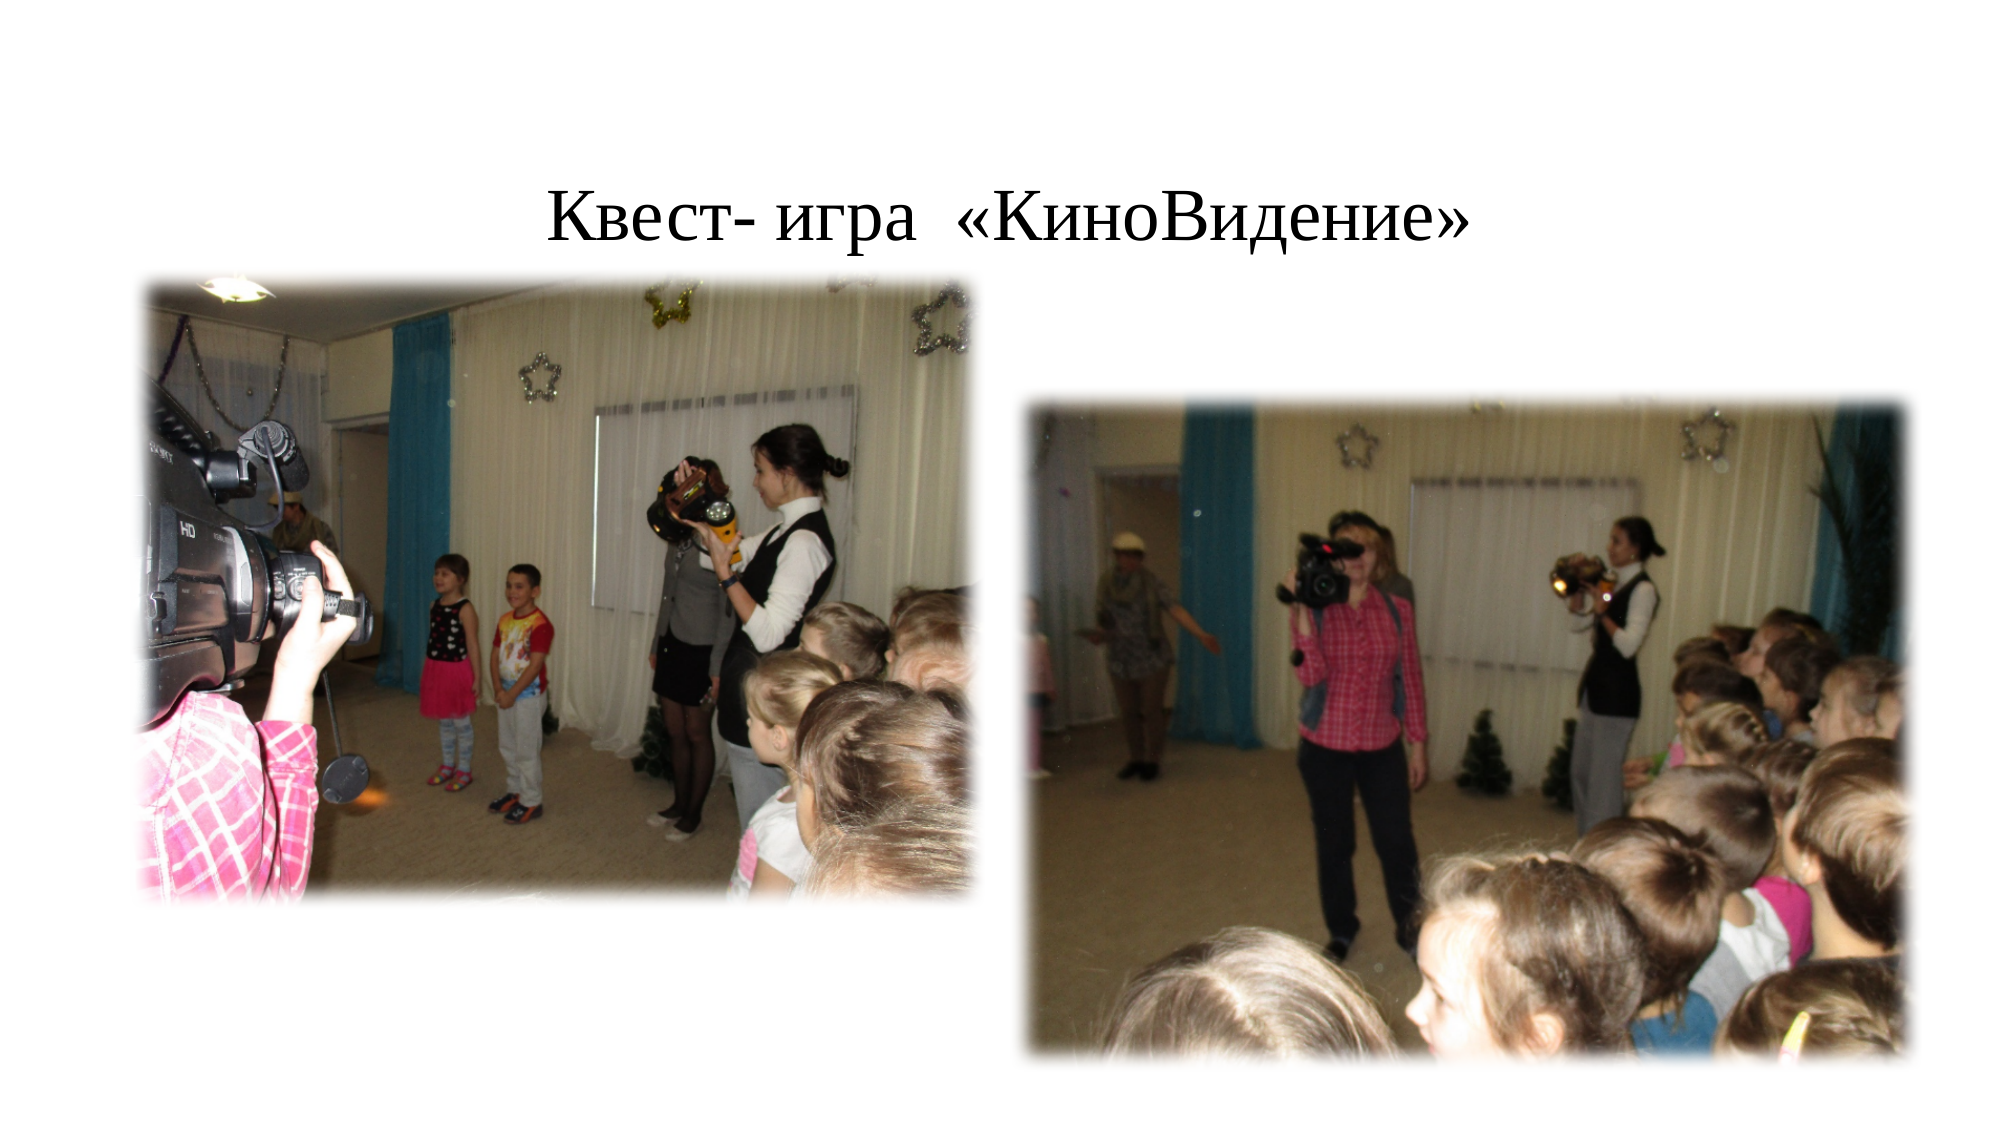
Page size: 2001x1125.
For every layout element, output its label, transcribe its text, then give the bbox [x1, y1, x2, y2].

picture [1009, 386, 1924, 1072]
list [130, 267, 987, 910]
text_box Квест- игра «КиноВидение» [531, 68, 1489, 263]
